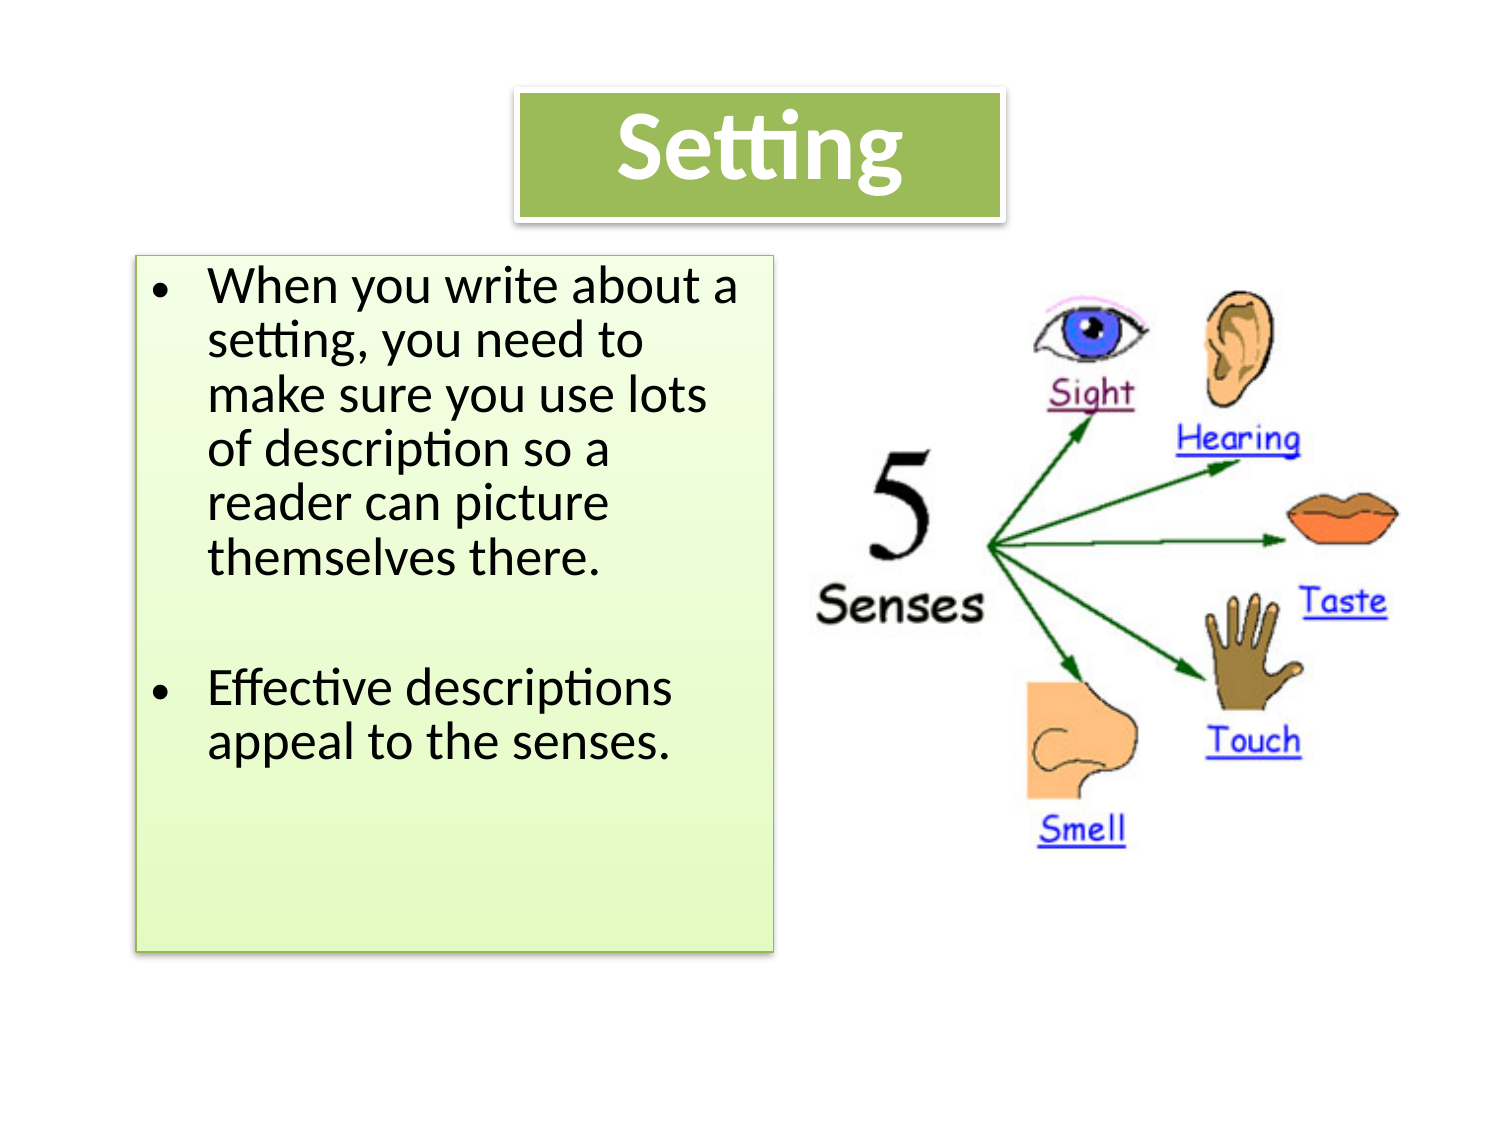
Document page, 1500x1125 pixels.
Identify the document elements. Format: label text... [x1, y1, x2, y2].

title Setting [514, 87, 1006, 223]
picture [808, 290, 1401, 853]
list When you write about a setting, you need to make sure you use lots of description so a reader can picture themselves there. Effective descriptions appeal to the senses. [135, 255, 774, 953]
